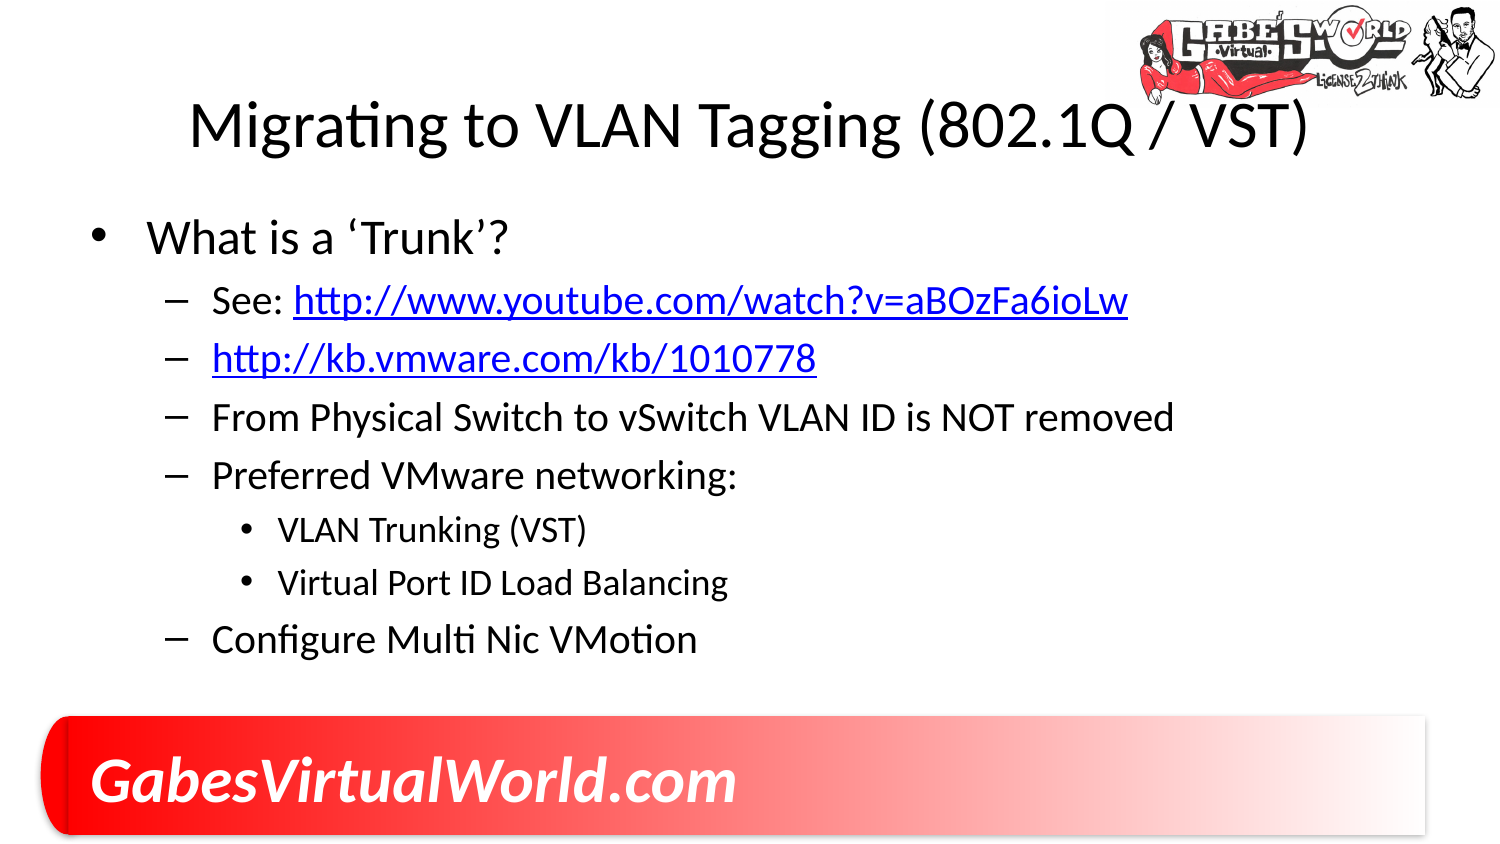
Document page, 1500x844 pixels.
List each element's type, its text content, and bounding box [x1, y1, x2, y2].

list What is a ‘Trunk’? See: http://www.youtube.com/watch?v=aBOzFa6ioLw http://kb.vmware.com/kb/1010778 From Physical Switch to vSwitch VLAN ID is NOT removed Preferred VMware networking: VLAN Trunking (VST) Virtual Port ID Load Balancing Configure Multi Nic VMotion [75, 196, 1425, 754]
picture [1105, 1, 1500, 108]
title Migrating to VLAN Tagging (802.1Q / VST) [75, 50, 1425, 191]
